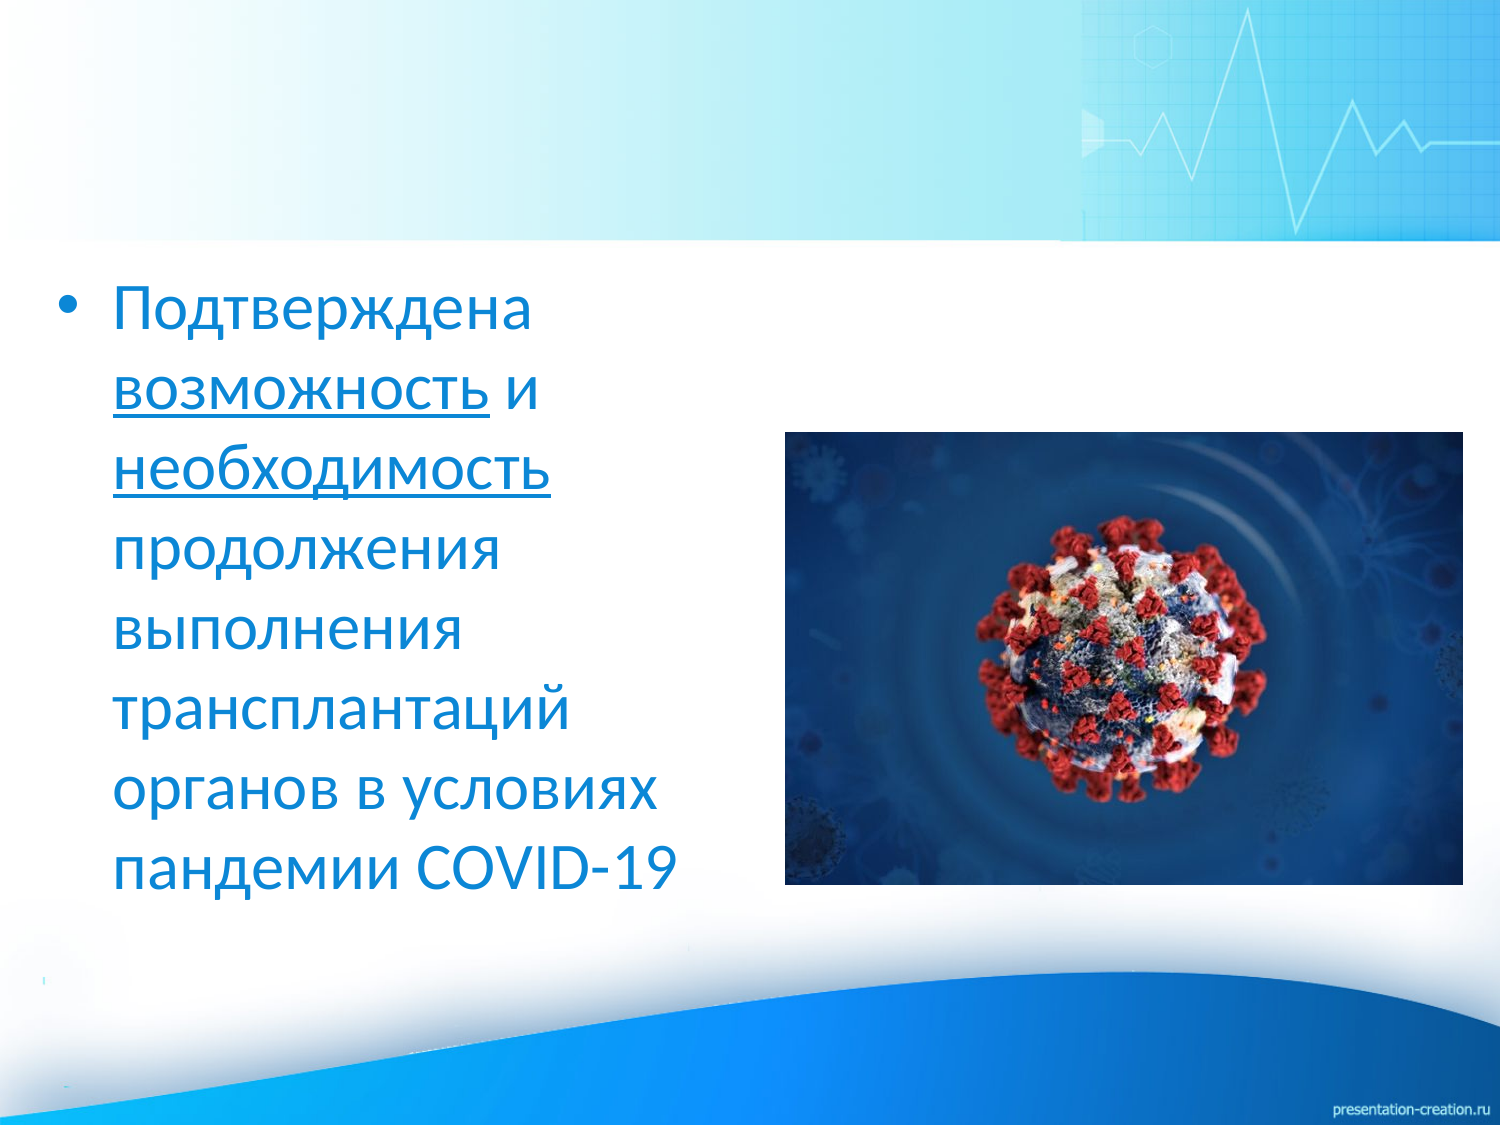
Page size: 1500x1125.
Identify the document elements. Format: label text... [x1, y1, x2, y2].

picture [0, 0, 1500, 1125]
list Подтверждена возможность и необходимость продолжения выполнения трансплантаций органов в условиях пандемии COVID-19 [41, 255, 719, 1035]
